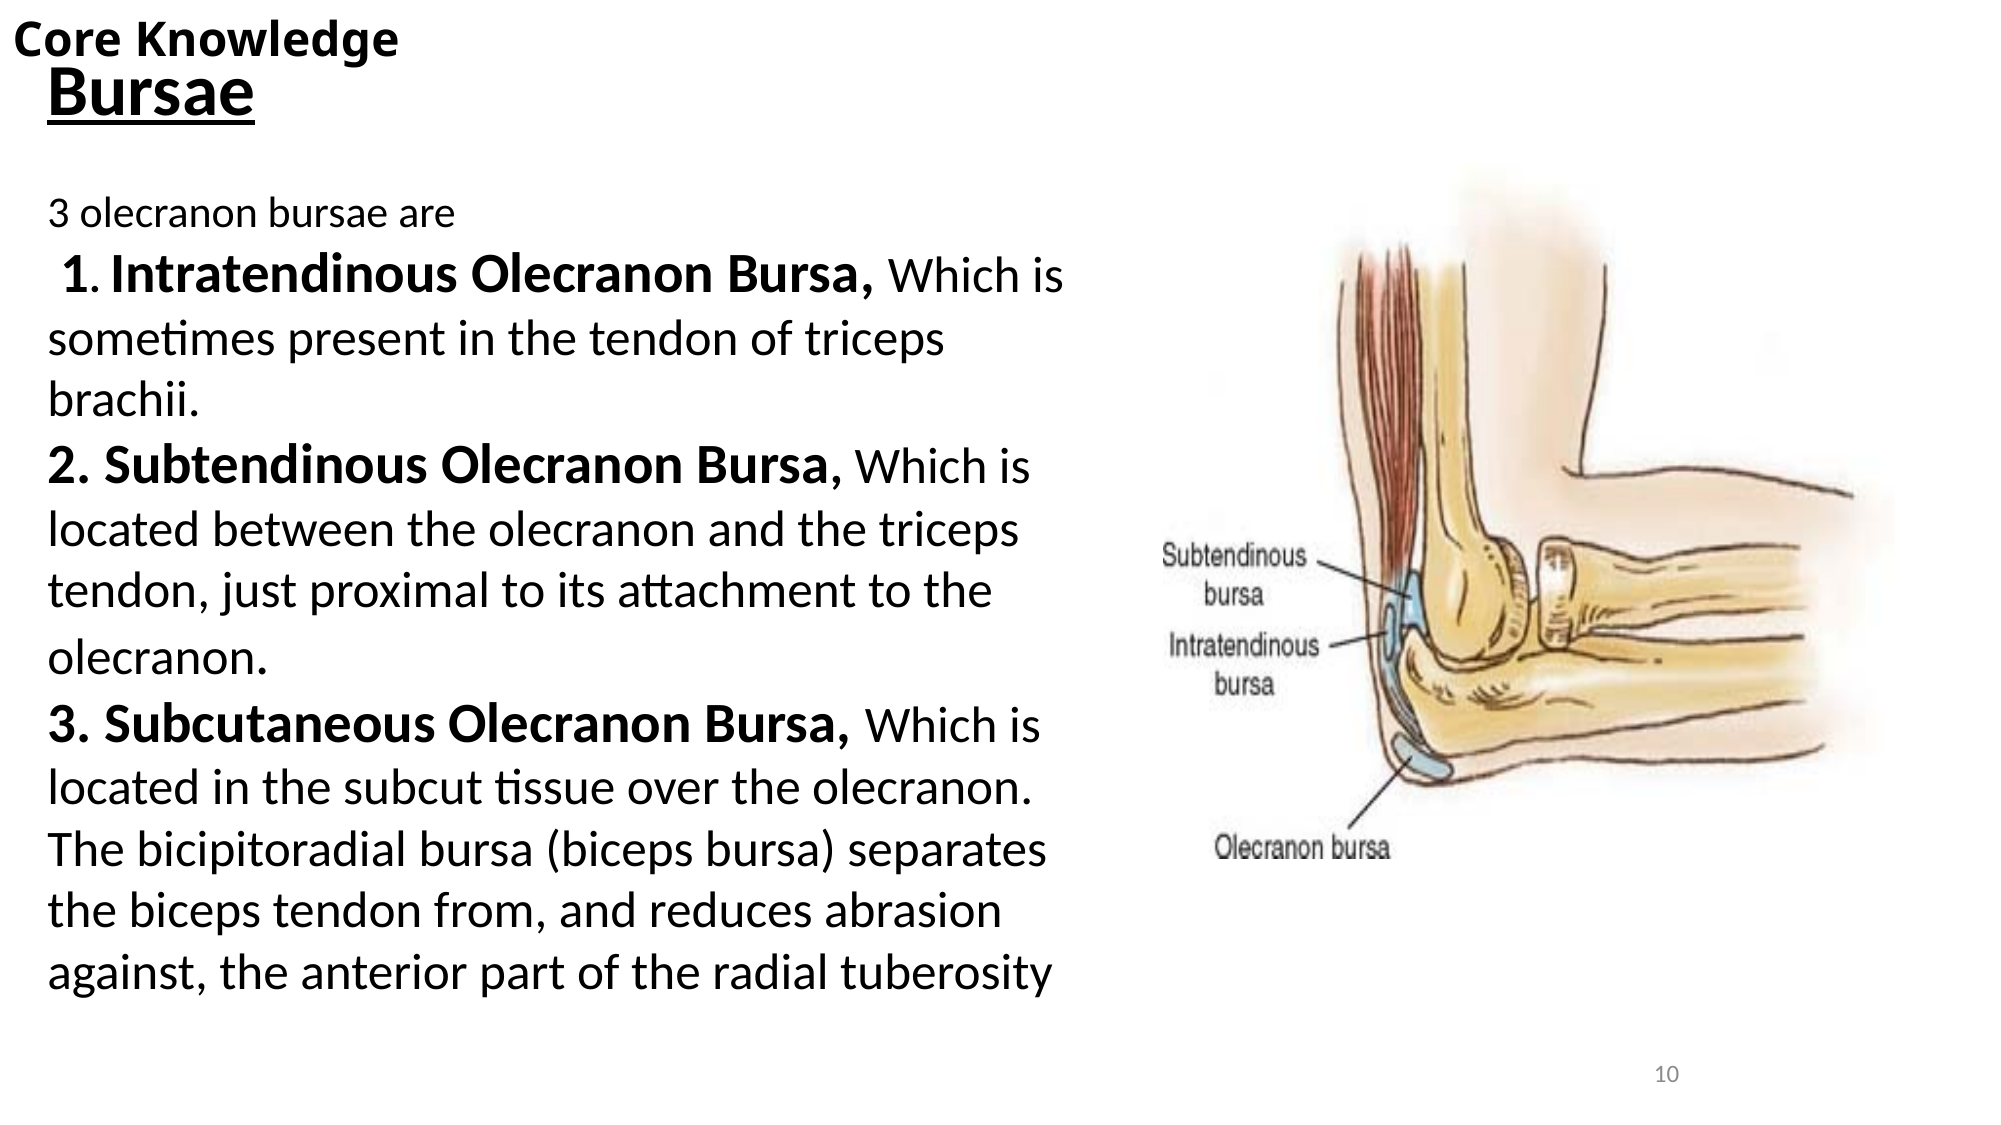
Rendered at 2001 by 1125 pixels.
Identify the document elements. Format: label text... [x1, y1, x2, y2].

title Bursae 3 olecranon bursae are 1. Intratendinous Olecranon Bursa, Which is sometimes present in the tendon of triceps brachii. 2. Subtendinous Olecranon Bursa, Which is located between the olecranon and the triceps tendon, just proximal to its attachment to the olecranon. 3. Subcutaneous Olecranon Bursa, Which is located in the subcut tissue over the olecranon. The bicipitoradial bursa (biceps bursa) separates the biceps tendon from, and reduces abrasion against, the anterior part of the radial tuberosity [32, 34, 1105, 1090]
picture [1163, 164, 1895, 860]
slide_number 10 [1433, 1042, 1900, 1103]
text_box Core Knowledge [3, 3, 409, 79]
